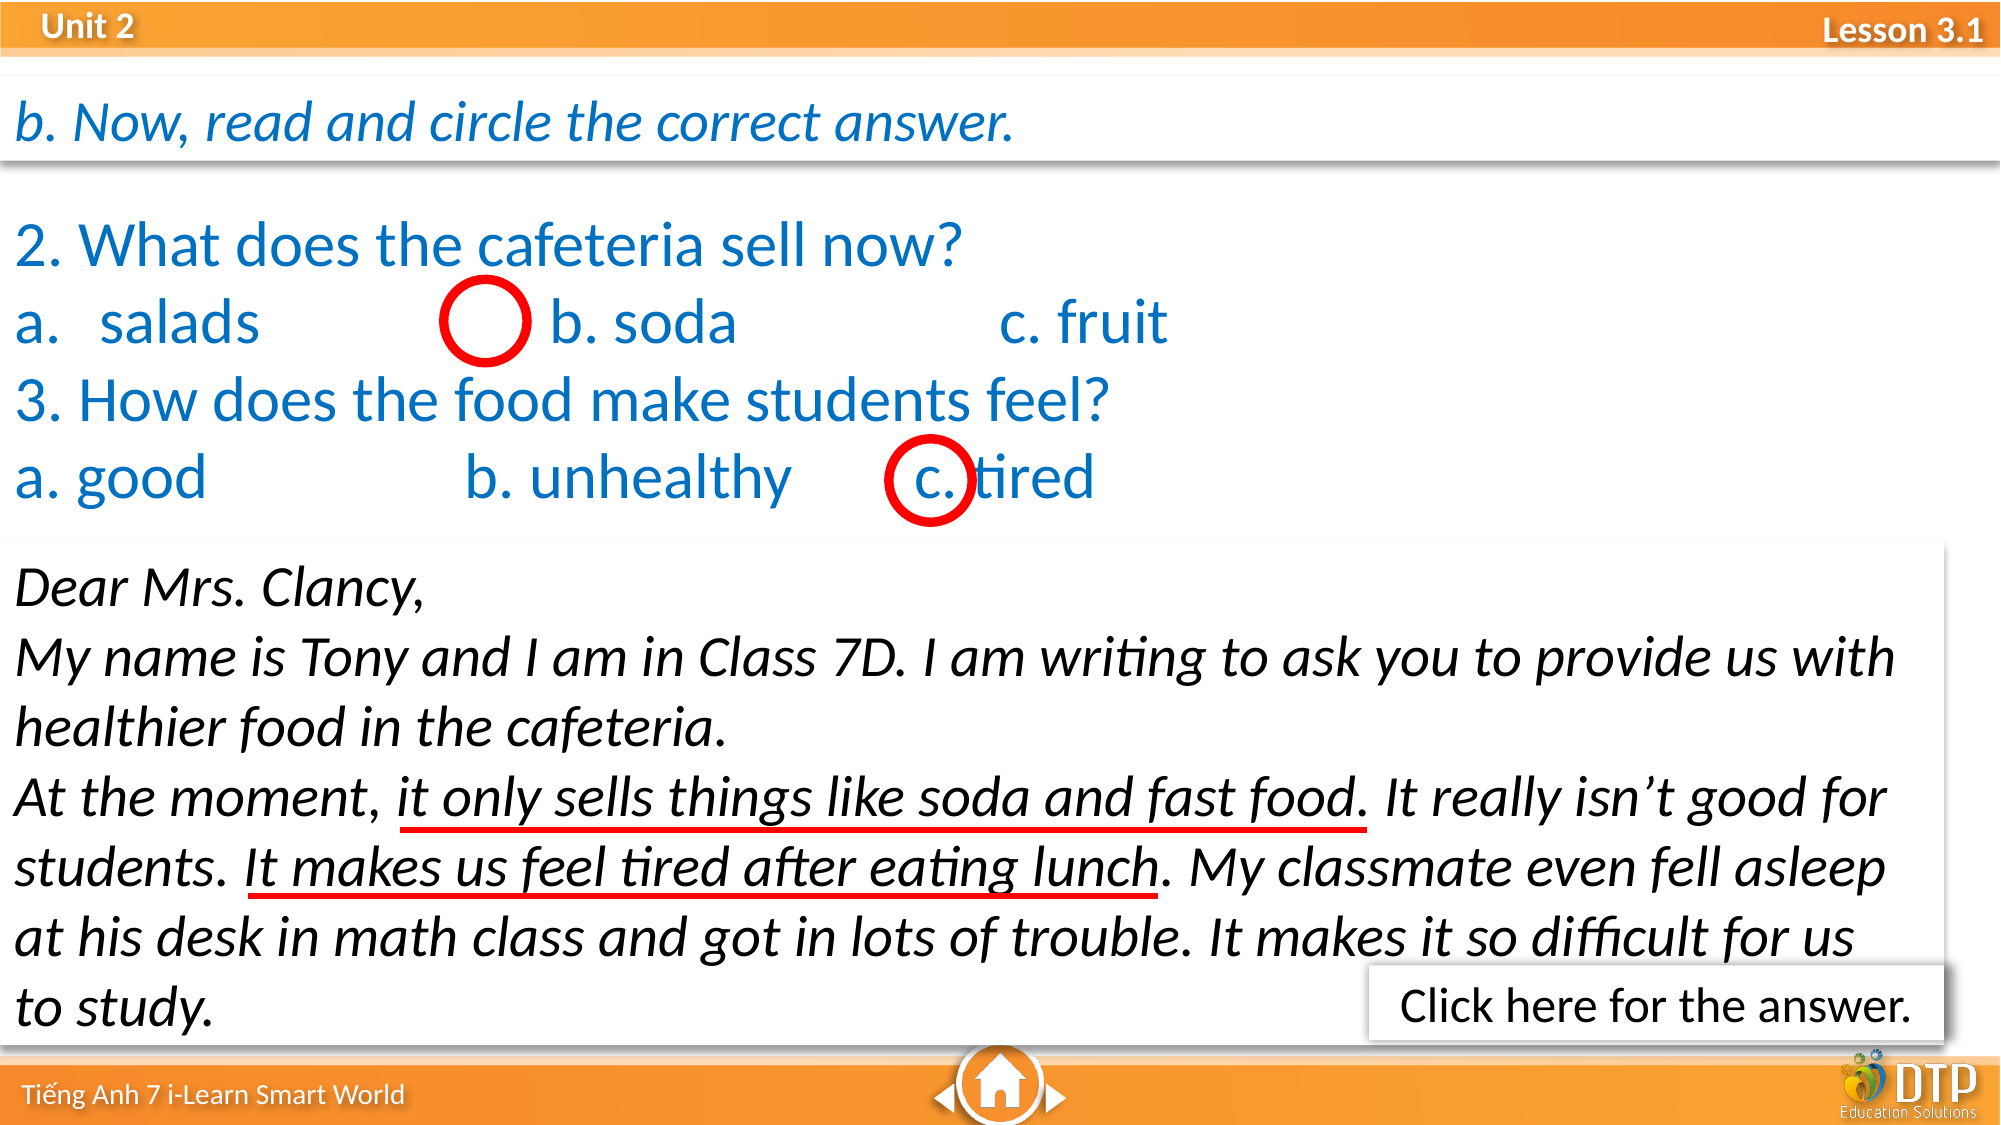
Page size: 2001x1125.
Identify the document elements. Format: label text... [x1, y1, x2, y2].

text_box Click here for the answer. [1369, 965, 1944, 1041]
text_box [886, 436, 975, 525]
text_box b. Now, read and circle the correct answer. [0, 76, 2000, 161]
text_box Dear Mrs. Clancy, My name is Tony and I am in Class 7D. I am writing to ask you to provide us with healthier food in the cafeteria. At the moment, it only sells things like soda and fast food. It really isn’t good for students. It makes us feel tired after eating lunch. My classmate even fell asleep at his desk in math class and got in lots of trouble. It makes it so difficult for us to study. [0, 540, 1945, 1046]
text_box 2. What does the cafeteria sell now? salads b. soda c. fruit 3. How does the food make students feel? a. good b. unhealthy c. tired [0, 193, 1449, 519]
picture [0, 2, 2000, 76]
text_box [441, 277, 530, 365]
picture [0, 161, 2000, 1125]
